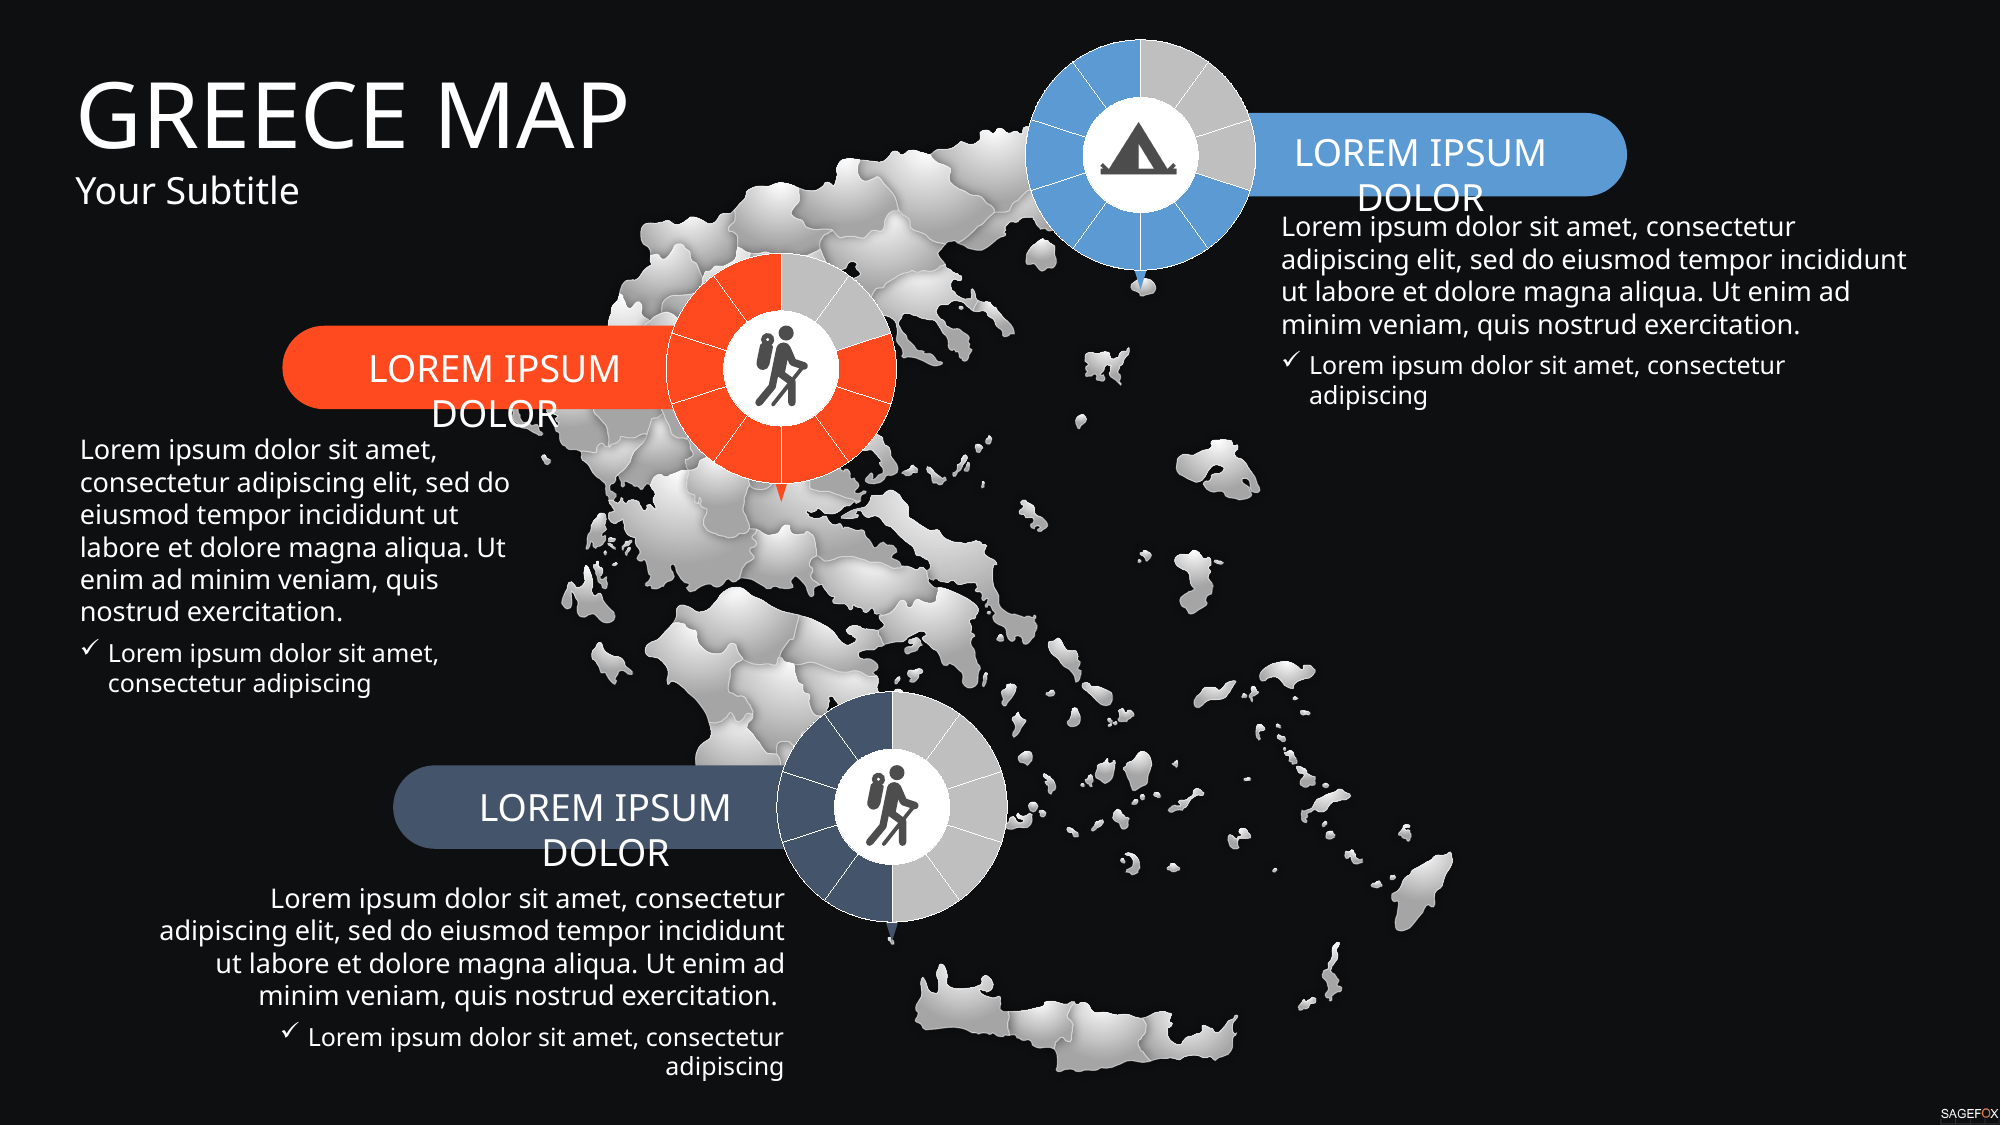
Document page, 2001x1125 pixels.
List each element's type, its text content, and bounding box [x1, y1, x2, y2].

text_box Lorem ipsum dolor sit amet, consectetur adipiscing elit, sed do eiusmod tempor incididunt ut labore et dolore magna aliqua. Ut enim ad minim veniam, quis nostrud exercitation. Lorem ipsum dolor sit amet, consectetur adipiscing [139, 873, 800, 1089]
chart [661, 241, 902, 496]
text_box Lorem ipsum dolor sit amet, consectetur adipiscing elit, sed do eiusmod tempor incididunt ut labore et dolore magna aliqua. Ut enim ad minim veniam, quis nostrud exercitation. Lorem ipsum dolor sit amet, consectetur adipiscing [65, 425, 462, 705]
text_box Lorem ipsum dolor sit amet, consectetur adipiscing elit, sed do eiusmod tempor incididunt ut labore et dolore magna aliqua. Ut enim ad minim veniam, quis nostrud exercitation. Lorem ipsum dolor sit amet, consectetur adipiscing [1453, 202, 1927, 417]
chart [771, 679, 1013, 934]
chart [1020, 28, 1261, 283]
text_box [462, 99, 1453, 1073]
text_box GREECE MAP Your Subtitle [60, 49, 1020, 220]
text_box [1051, 63, 1628, 290]
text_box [393, 715, 983, 942]
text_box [282, 276, 873, 503]
picture [1939, 1108, 2000, 1125]
